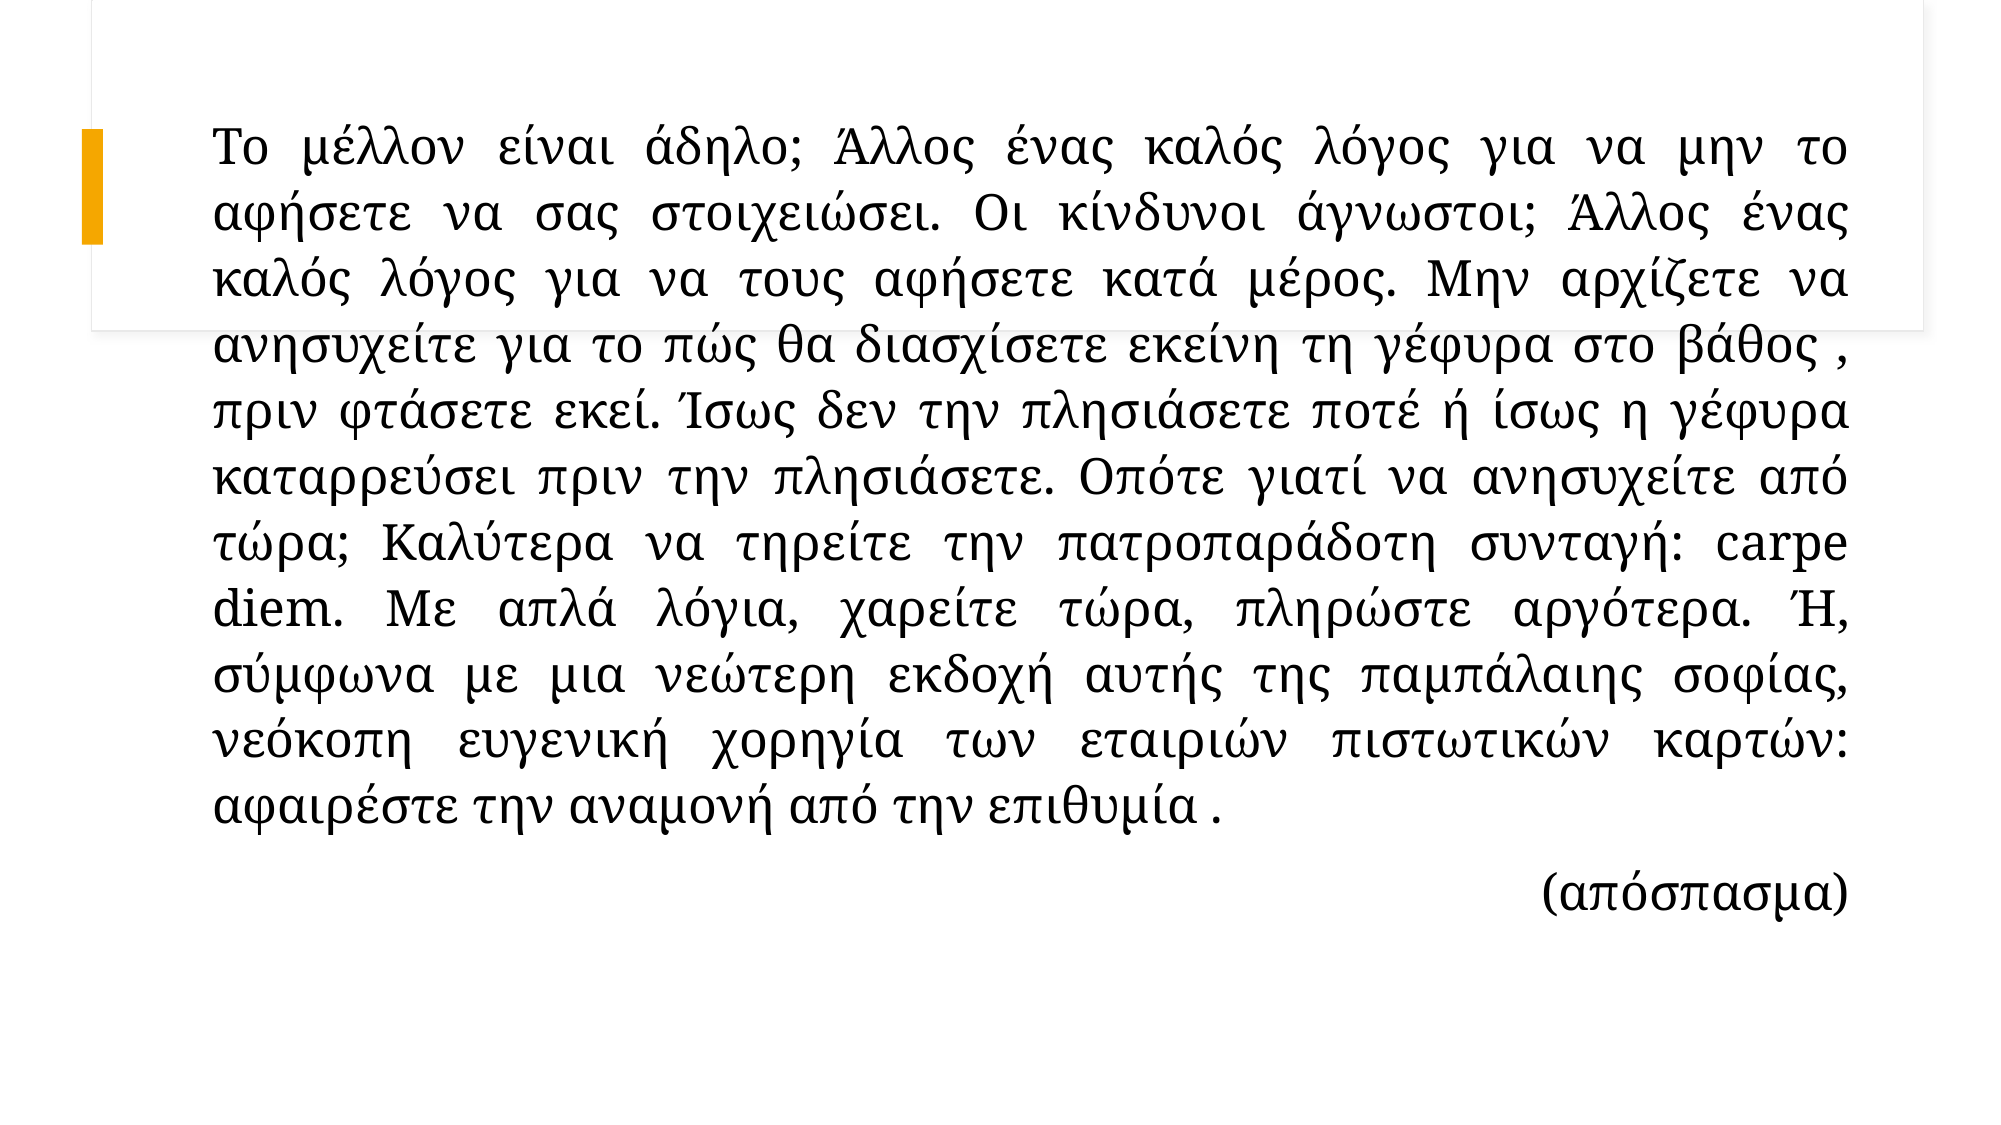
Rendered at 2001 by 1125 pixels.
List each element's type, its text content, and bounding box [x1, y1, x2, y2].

list Το μέλλον είναι άδηλο; Άλλος ένας καλός λόγος για να μην το αφήσετε να σας στοιχειώσει. Οι κίνδυνοι άγνωστοι; Άλλος ένας καλός λόγος για να τους αφήσετε κατά μέρος. Μην αρχίζετε να ανησυχείτε για το πώς θα διασχίσετε εκείνη τη γέφυρα στο βάθος , πριν φτάσετε εκεί. Ίσως δεν την πλησιάσετε ποτέ ή ίσως η γέφυρα καταρρεύσει πριν την πλησιάσετε. Οπότε γιατί να ανησυχείτε από τώρα; Καλύτερα να τηρείτε την πατροπαράδοτη συνταγή: carpe diem. Με απλά λόγια, χαρείτε τώρα, πληρώστε αργότερα. Ή, σύμφωνα με μια νεώτερη εκδοχή αυτής της παμπάλαιης σοφίας, νεόκοπη ευγενική χορηγία των εταιριών πιστωτικών καρτών: αφαιρέστε την αναμονή από την επιθυμία . (απόσπασμα) [197, 100, 1866, 1025]
